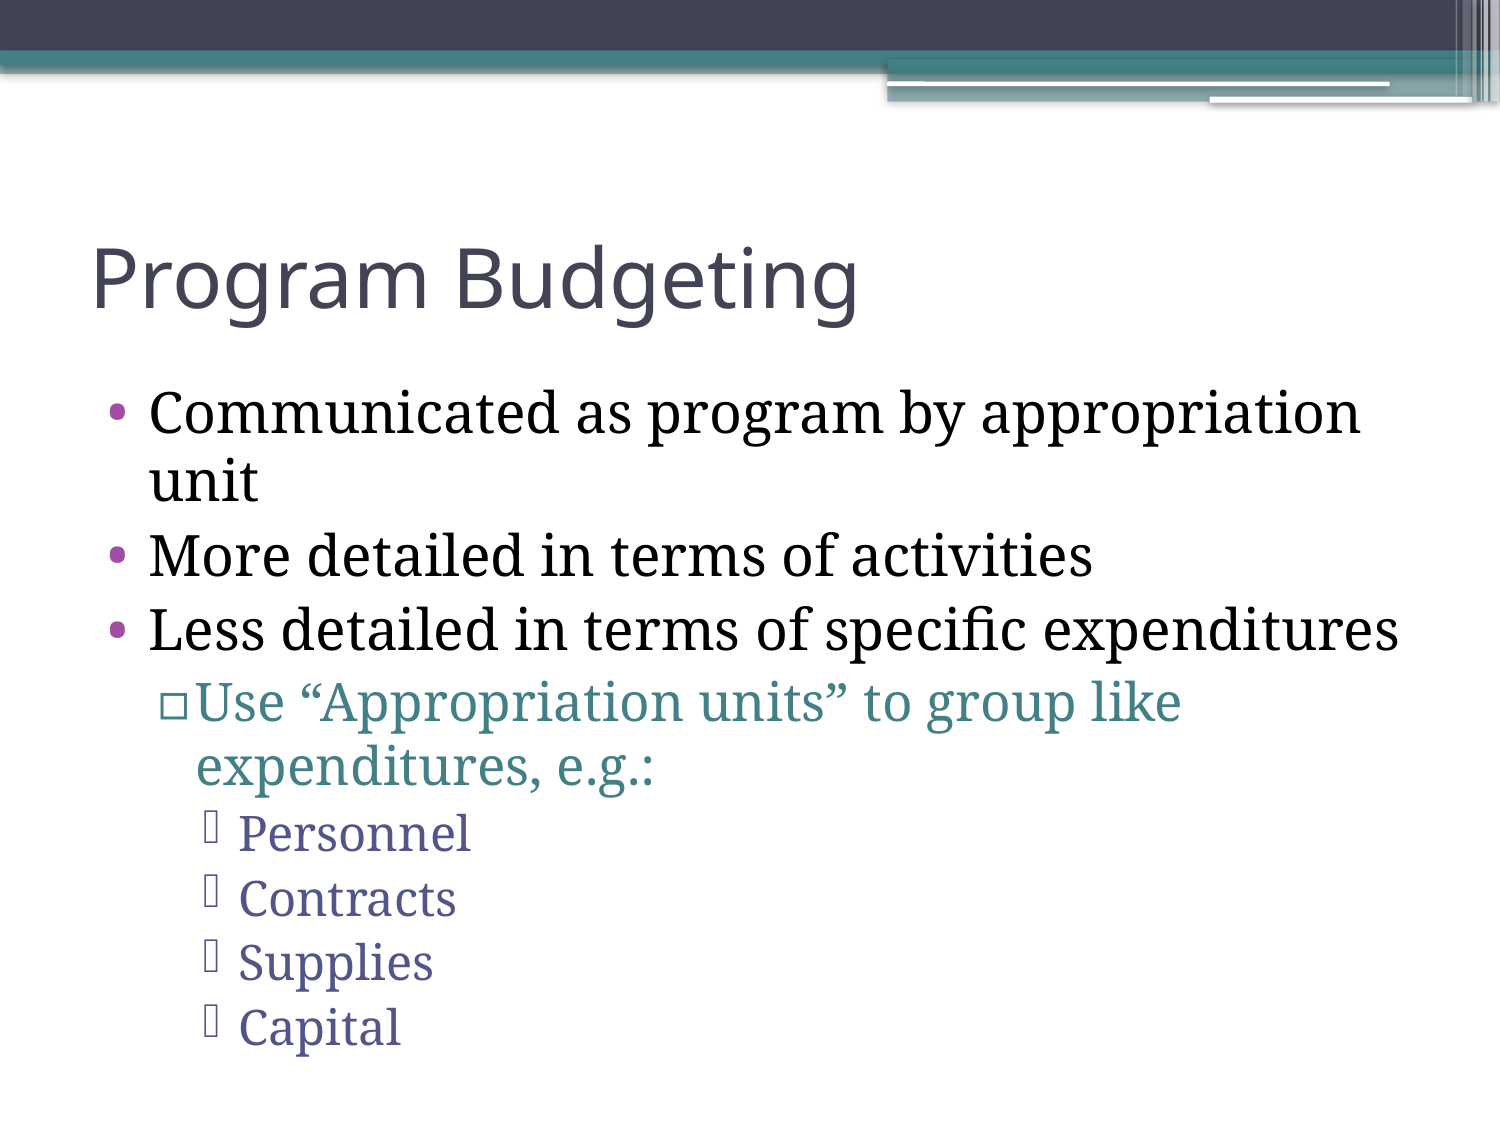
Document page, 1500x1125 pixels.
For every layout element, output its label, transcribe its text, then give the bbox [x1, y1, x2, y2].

title Program Budgeting [75, 187, 1425, 363]
list Communicated as program by appropriation unit More detailed in terms of activities Less detailed in terms of specific expenditures Use “Appropriation units” to group like expenditures, e.g.: Personnel Contracts Supplies Capital [75, 368, 1425, 1079]
